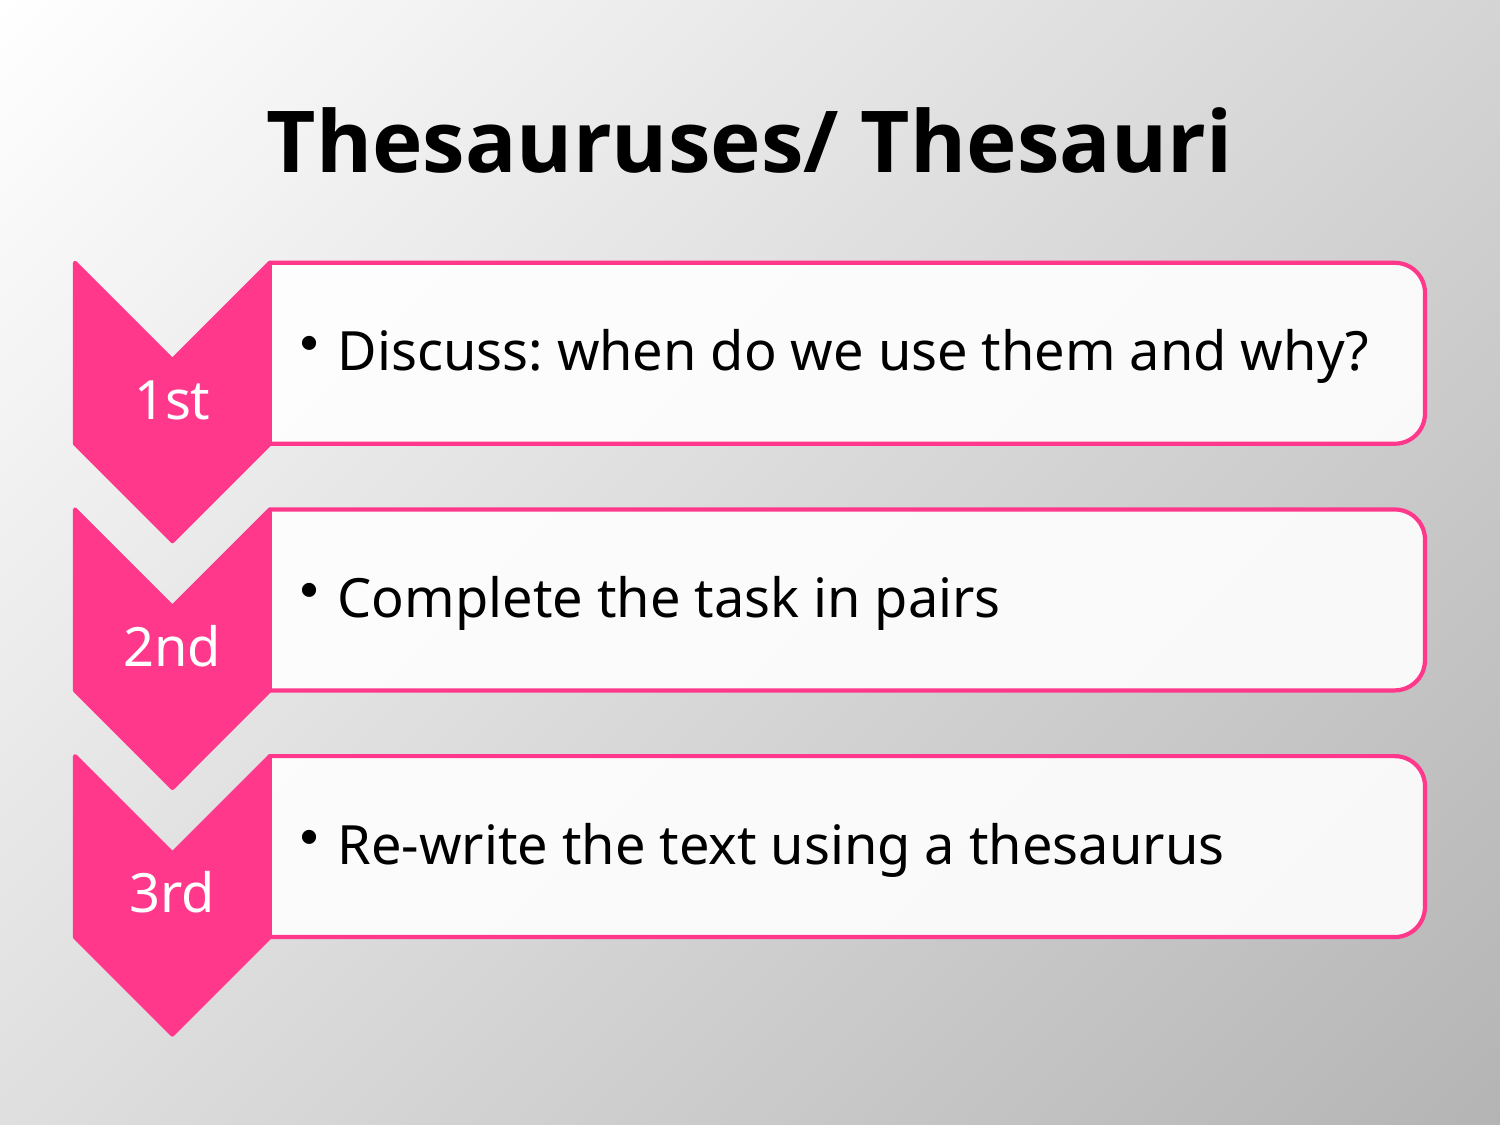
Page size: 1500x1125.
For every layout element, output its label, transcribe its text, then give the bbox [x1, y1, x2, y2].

title Thesauruses/ Thesauri [75, 45, 1425, 233]
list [74, 262, 1426, 1036]
